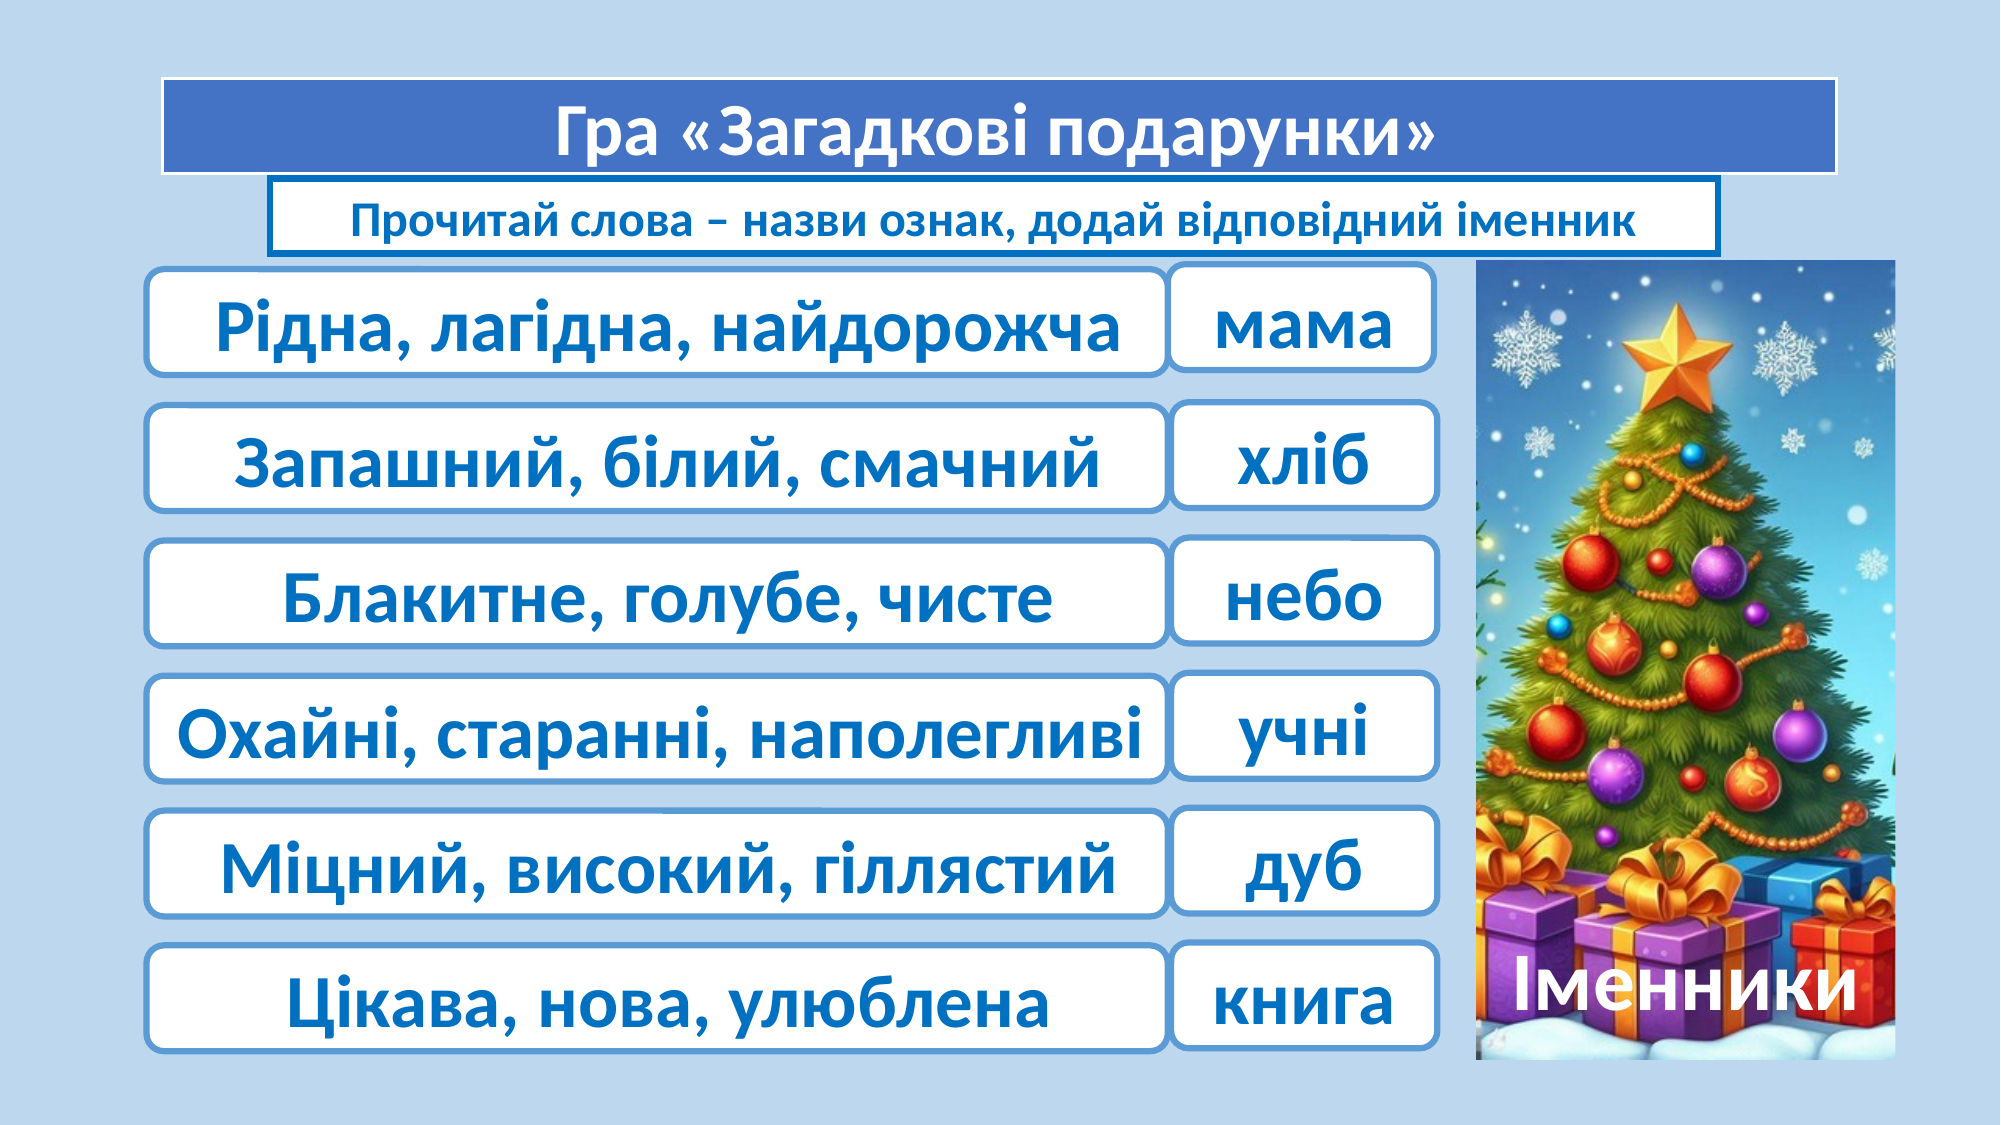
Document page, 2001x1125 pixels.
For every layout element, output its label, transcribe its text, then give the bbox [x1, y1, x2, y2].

text_box [1434, 408, 1439, 503]
text_box [1434, 678, 1439, 773]
text_box [1170, 408, 1174, 502]
text_box [1168, 267, 1174, 367]
text_box Блакитне, голубе, чисте [170, 540, 1168, 646]
text_box Запашний, білий, смачний [170, 405, 1168, 510]
text_box дуб [1174, 807, 1434, 913]
picture [1475, 259, 1896, 1061]
text_box мама [1174, 266, 1434, 371]
text_box [1434, 948, 1439, 1043]
text_box [1170, 814, 1174, 908]
text_box [1434, 543, 1439, 638]
text_box учні [1174, 672, 1434, 778]
text_box Цікава, нова, улюблена [170, 945, 1168, 1051]
text_box Гра «Загадкові подарунки» [161, 77, 1838, 175]
text_box книга [1174, 942, 1434, 1048]
text_box [145, 809, 1158, 918]
text_box [145, 404, 1159, 513]
text_box Міцний, високий, гіллястий [170, 810, 1168, 916]
text_box [145, 944, 1157, 1053]
text_box Охайні, старанні, наполегливі [146, 675, 1176, 781]
text_box [1170, 948, 1174, 1042]
text_box Рідна, лагідна, найдорожча [170, 269, 1168, 374]
text_box небо [1174, 537, 1434, 643]
text_box Прочитай слова – назви ознак, додай відповідний іменник [269, 177, 1719, 254]
text_box [1434, 813, 1439, 908]
text_box [145, 539, 1157, 648]
text_box [1170, 544, 1174, 638]
text_box [145, 268, 1159, 377]
text_box хліб [1174, 402, 1434, 507]
